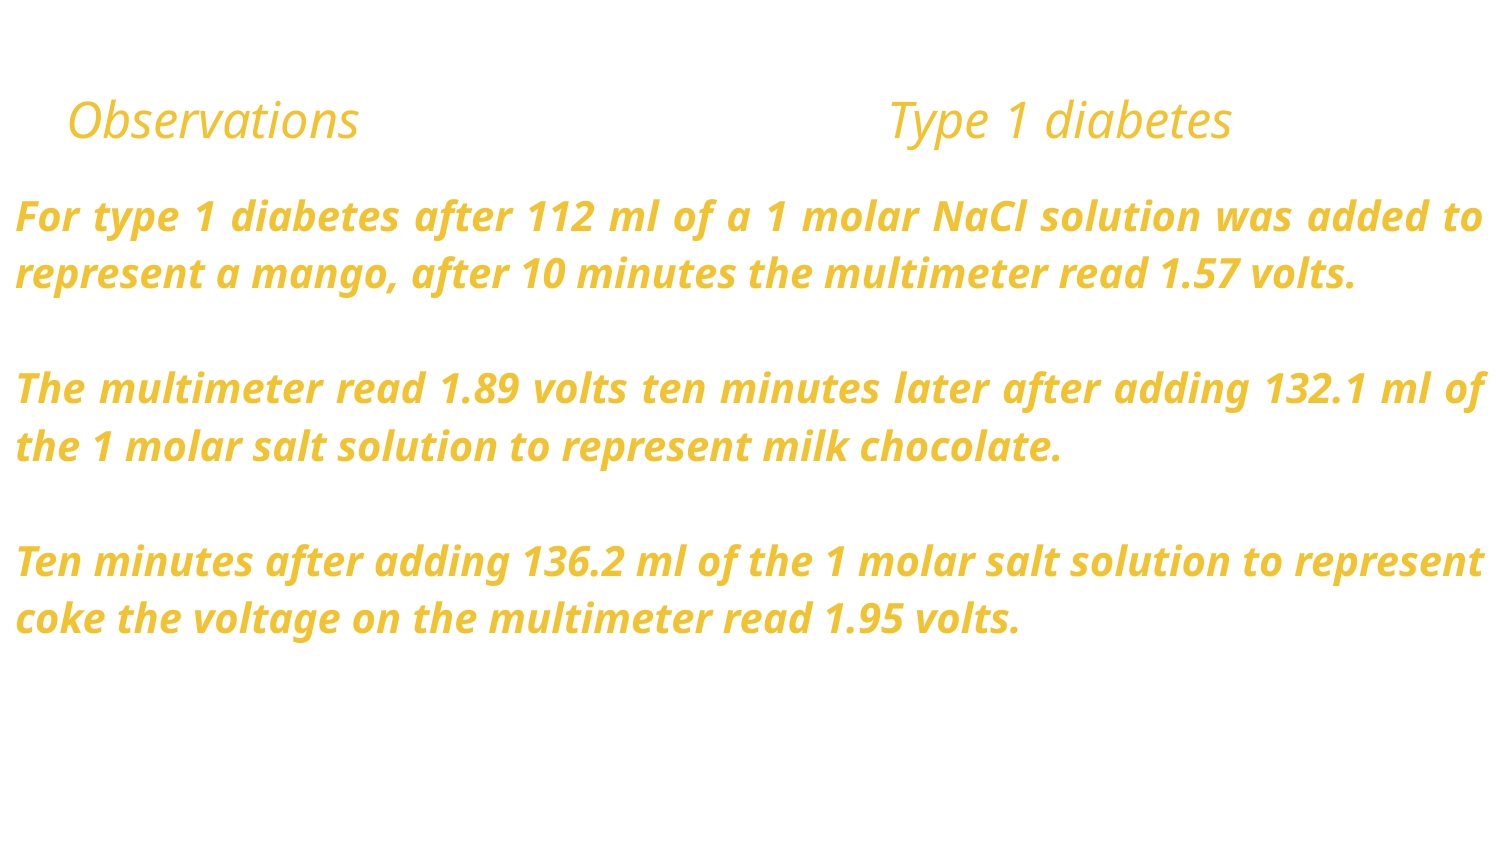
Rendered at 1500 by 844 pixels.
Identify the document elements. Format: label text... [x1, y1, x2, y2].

title Observations Type 1 diabetes [51, 72, 1449, 167]
list For type 1 diabetes after 112 ml of a 1 molar NaCl solution was added to represent a mango, after 10 minutes the multimeter read 1.57 volts. The multimeter read 1.89 volts ten minutes later after adding 132.1 ml of the 1 molar salt solution to represent milk chocolate. Ten minutes after adding 136.2 ml of the 1 molar salt solution to represent coke the voltage on the multimeter read 1.95 volts. [0, 166, 1500, 844]
